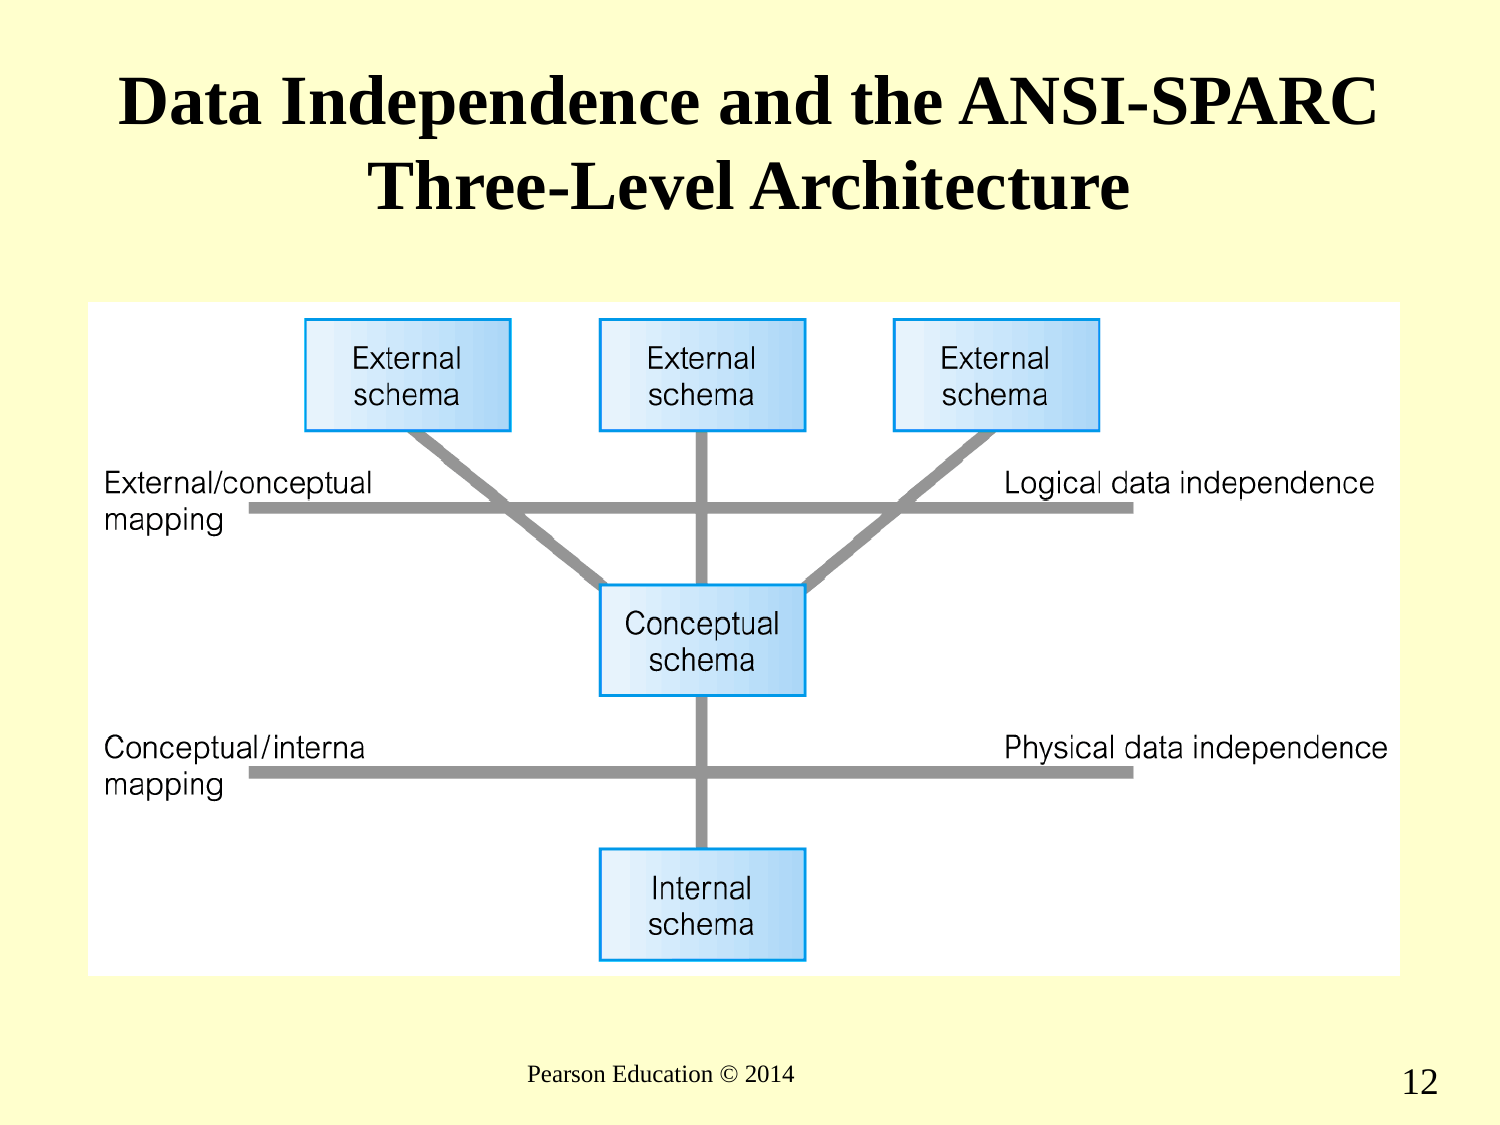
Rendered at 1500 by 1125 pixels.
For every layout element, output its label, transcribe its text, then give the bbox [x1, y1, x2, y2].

text_box Pearson Education © 2014 [512, 1050, 1038, 1095]
text_box 12 [1386, 1049, 1500, 1110]
title Data Independence and the ANSI-SPARC Three-Level Architecture [75, 45, 1425, 233]
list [88, 302, 1400, 976]
